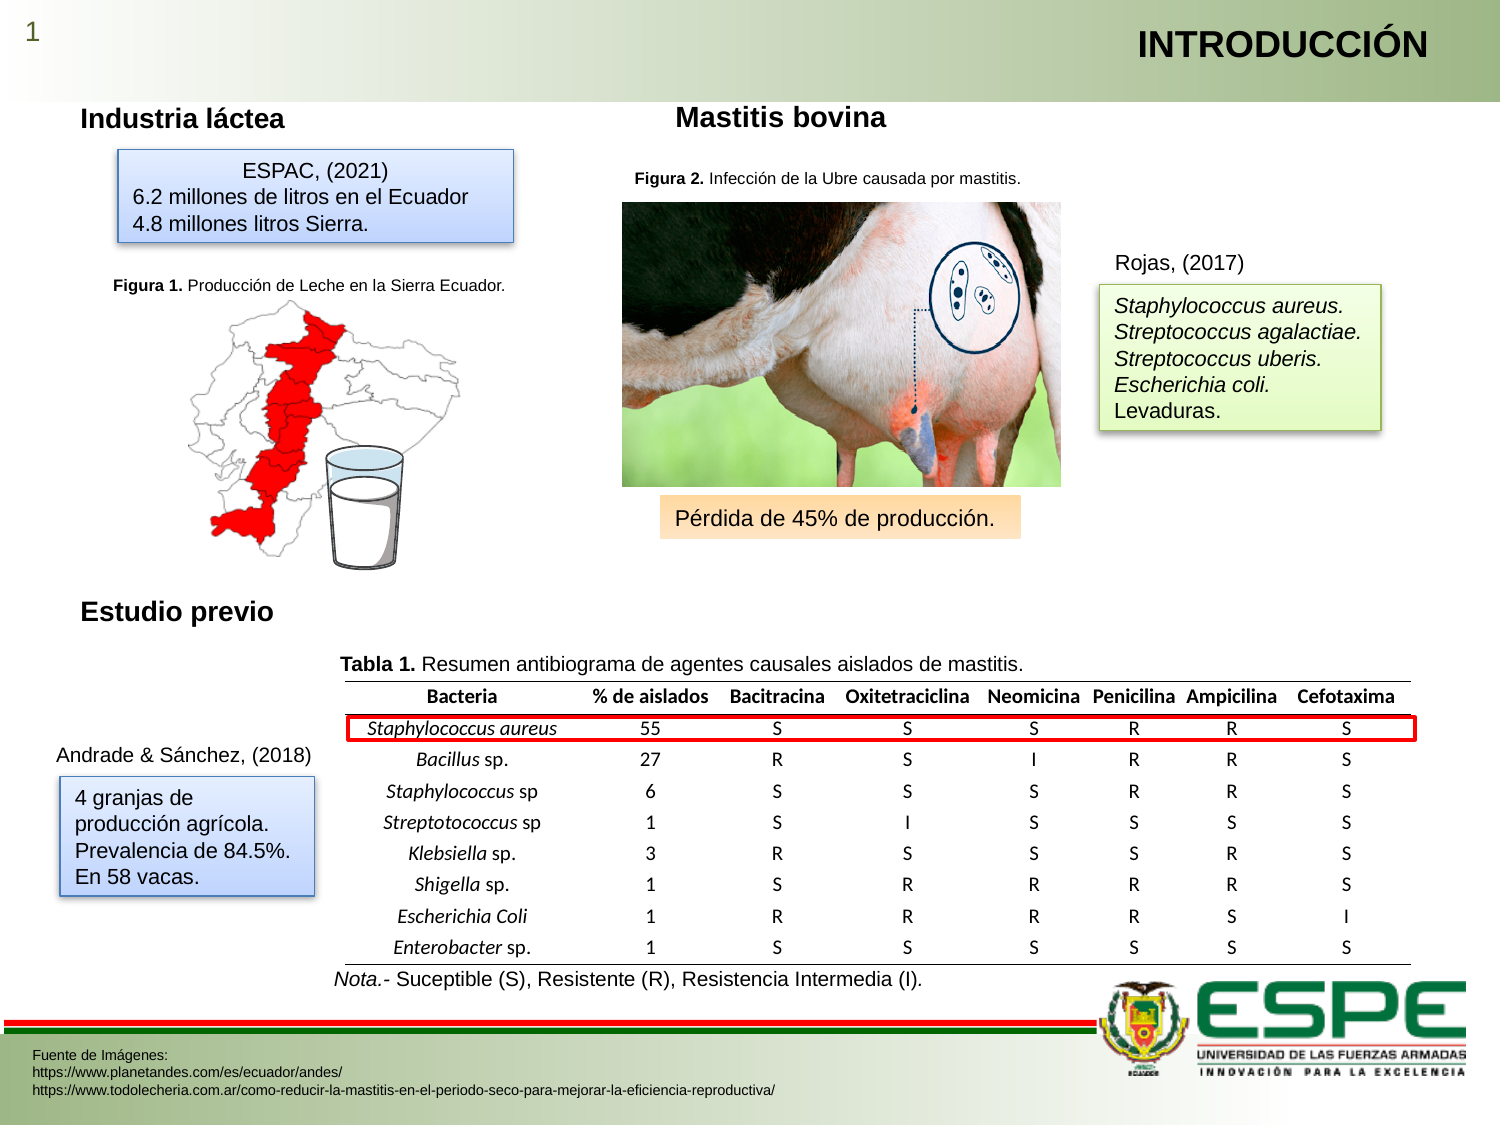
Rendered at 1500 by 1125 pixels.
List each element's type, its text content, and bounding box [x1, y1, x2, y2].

table_cell I [834, 808, 982, 839]
table_cell S [834, 777, 982, 808]
table_cell R [1182, 870, 1282, 902]
table_header Oxitetraciclina [834, 682, 982, 714]
text_box Andrade & Sánchez, (2018) [41, 734, 342, 775]
table_cell Shigella sp. [345, 870, 580, 902]
table_header Bacteria [345, 682, 580, 714]
table_cell S [1086, 933, 1182, 964]
table_cell S [982, 808, 1086, 839]
text_box 4 granjas de producción agrícola. Prevalencia de 84.5%. En 58 vacas. [59, 776, 315, 897]
table_cell Escherichia Coli [345, 902, 580, 933]
table_cell S [1086, 839, 1182, 870]
text_box Pérdida de 45% de producción. [660, 495, 1021, 539]
table_cell R [1086, 777, 1182, 808]
table_cell R [721, 745, 834, 777]
table_cell R [834, 870, 982, 902]
text_box Rojas, (2017) [1099, 241, 1382, 282]
table_cell S [834, 933, 982, 964]
table_cell 1 [580, 933, 721, 964]
table_cell Staphylococcus sp [345, 777, 580, 808]
text_box Staphylococcus aureus. Streptococcus agalactiae. Streptococcus uberis. Escherichia coli. Levaduras. [1099, 284, 1382, 431]
text_box Nota.- Suceptible (S), Resistente (R), Resistencia Intermedia (I). [318, 958, 1182, 999]
table_cell S [1182, 933, 1282, 964]
table_cell I [982, 745, 1086, 777]
table_cell R [1182, 777, 1282, 808]
table_cell R [1086, 902, 1182, 933]
table_cell S [1182, 902, 1282, 933]
table_cell S [1282, 839, 1411, 870]
text_box Figura 2. Infección de la Ubre causada por mastitis. [619, 160, 1246, 196]
table_cell 1 [580, 902, 721, 933]
table_cell R [834, 902, 982, 933]
table_cell R [1086, 870, 1182, 902]
table_header Neomicina [982, 682, 1086, 714]
table_cell S [834, 839, 982, 870]
table_header % de aislados [580, 682, 721, 714]
table_header Bacitracina [721, 682, 834, 714]
text_box Figura 1. Producción de Leche en la Sierra Ecuador. [98, 267, 617, 302]
table_cell S [721, 777, 834, 808]
picture [188, 300, 462, 571]
picture [1099, 981, 1466, 1076]
table_cell S [982, 839, 1086, 870]
table_header Ampicilina [1182, 682, 1282, 714]
table_cell 27 [580, 745, 721, 777]
table_cell R [721, 839, 834, 870]
text_box Estudio previo [65, 586, 842, 635]
table_cell S [834, 745, 982, 777]
table_header Penicilina [1086, 682, 1182, 714]
table_header Cefotaxima [1282, 682, 1411, 714]
table_cell S [1282, 808, 1411, 839]
table_cell R [1086, 745, 1182, 777]
table_cell S [721, 870, 834, 902]
table_cell S [1282, 870, 1411, 902]
table_cell R [1182, 839, 1282, 870]
text_box 1 [10, 6, 43, 55]
text_box Industria láctea [65, 92, 842, 142]
text_box INTRODUCCIÓN [93, 12, 1444, 154]
table_cell Streptotococcus sp [345, 808, 580, 839]
text_box ESPAC, (2021) 6.2 millones de litros en el Ecuador 4.8 millones litros Sierra. [117, 149, 514, 243]
text_box Mastitis bovina [660, 90, 1437, 141]
table_cell Klebsiella sp. [345, 839, 580, 870]
text_box [346, 715, 1417, 742]
table_cell 3 [580, 839, 721, 870]
table_cell R [982, 870, 1086, 902]
table_cell S [982, 777, 1086, 808]
table_cell Enterobacter sp. [345, 933, 580, 964]
table_cell S [1282, 777, 1411, 808]
table_cell 1 [580, 808, 721, 839]
text_box Tabla 1. Resumen antibiograma de agentes causales aislados de mastitis. [325, 643, 1188, 683]
table_cell R [721, 902, 834, 933]
table_cell I [1282, 902, 1411, 933]
table_cell Bacillus sp. [345, 745, 580, 777]
table_cell S [1282, 745, 1411, 777]
picture [622, 201, 1061, 488]
table_cell R [982, 902, 1086, 933]
table_cell S [982, 933, 1086, 964]
table_cell S [721, 933, 834, 964]
table_cell S [1182, 808, 1282, 839]
table_cell 1 [580, 870, 721, 902]
table_cell R [1182, 745, 1282, 777]
text_box Fuente de Imágenes: https://www.planetandes.com/es/ecuador/andes/ https://www.todolecheria.com.ar/como-reducir-la-mastitis-en-el-periodo-seco-para-mejorar-la-eficiencia-reproductiva/ [17, 1038, 1163, 1106]
table_cell S [1282, 933, 1411, 964]
table_cell S [721, 808, 834, 839]
table_cell 6 [580, 777, 721, 808]
table_cell S [1086, 808, 1182, 839]
table_cell Staphylococcus aureus [345, 715, 580, 745]
